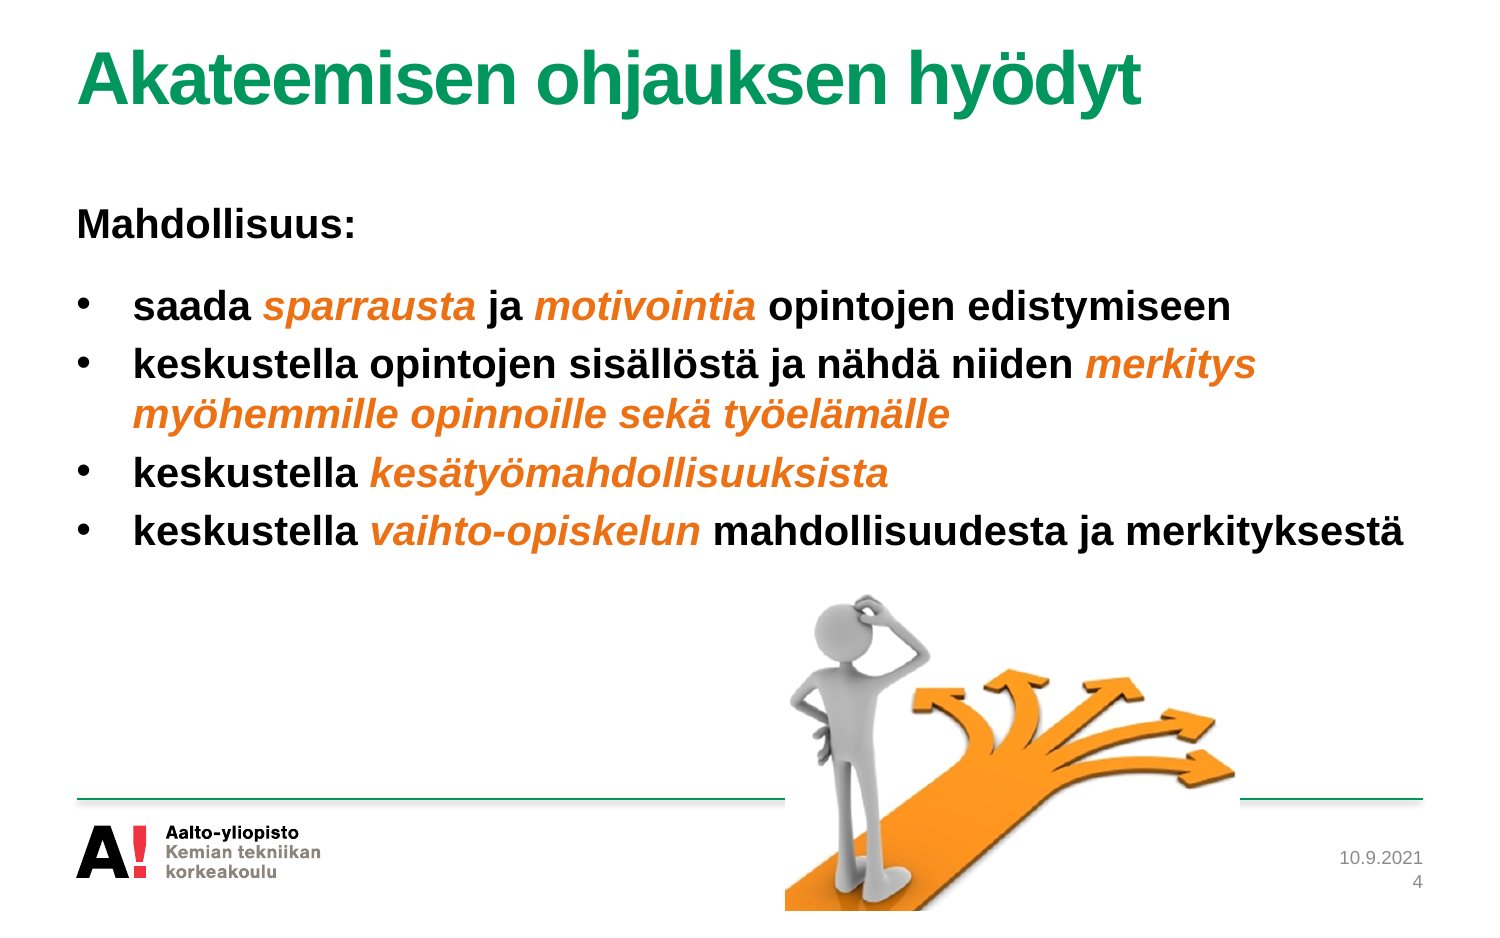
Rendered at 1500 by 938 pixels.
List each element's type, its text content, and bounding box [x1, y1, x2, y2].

title Akateemisen ohjauksen hyödyt [76, 43, 1424, 207]
slide_number 4 [1245, 870, 1424, 893]
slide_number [1245, 844, 1424, 870]
picture [785, 589, 1240, 911]
list Mahdollisuus: saada sparrausta ja motivointia opintojen edistymiseen keskustella opintojen sisällöstä ja nähdä niiden merkitys myöhemmille opinnoille sekä työelämälle keskustella kesätyömahdollisuuksista keskustella vaihto-opiskelun mahdollisuudesta ja merkityksestä [76, 197, 1423, 814]
